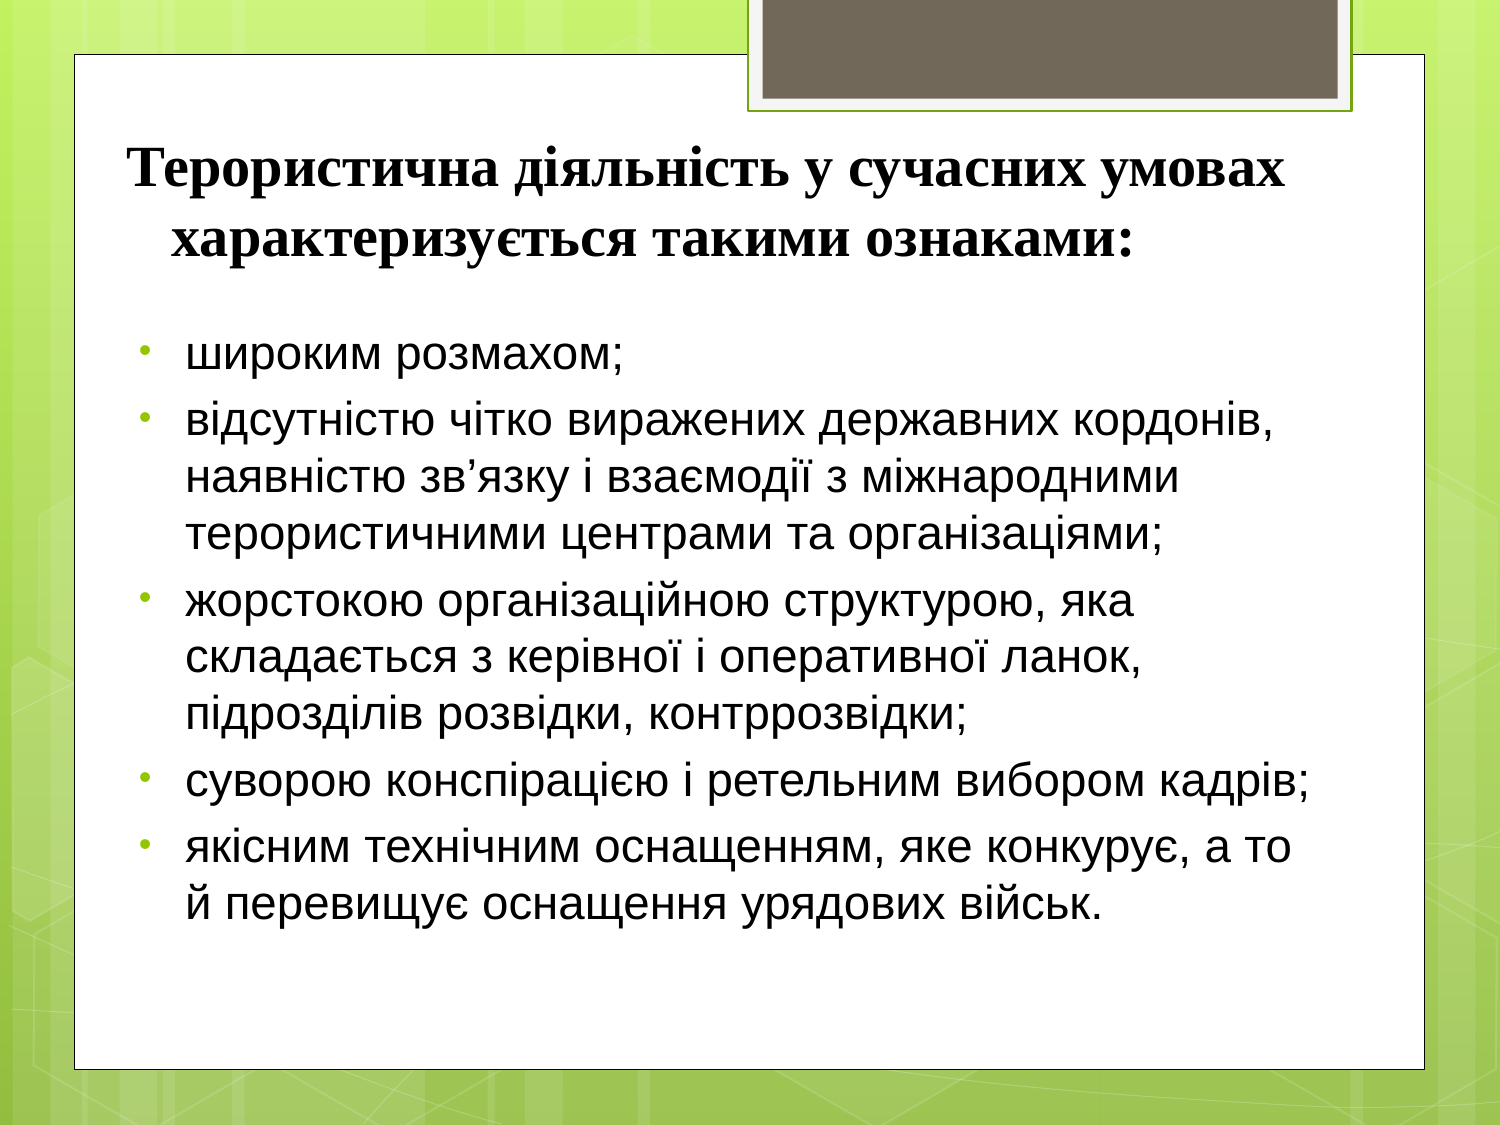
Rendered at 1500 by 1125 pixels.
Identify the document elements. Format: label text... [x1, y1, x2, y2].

title Терористична діяльність у сучасних умовах характеризується такими ознаками: [100, 168, 1424, 357]
list широким розмахом; відсутністю чітко виражених державних кордонів, наявністю зв’язку і взаємодії з міжнародними терористичними центрами та організаціями; жорстокою організаційною структурою, яка складається з керівної і оперативної ланок, підрозділів розвідки, контррозвідки; суворою конспірацією і ретельним вибором кадрів; якісним технічним оснащенням, яке конкурує, а то й перевищує оснащення урядових військ. [112, 314, 1341, 1024]
